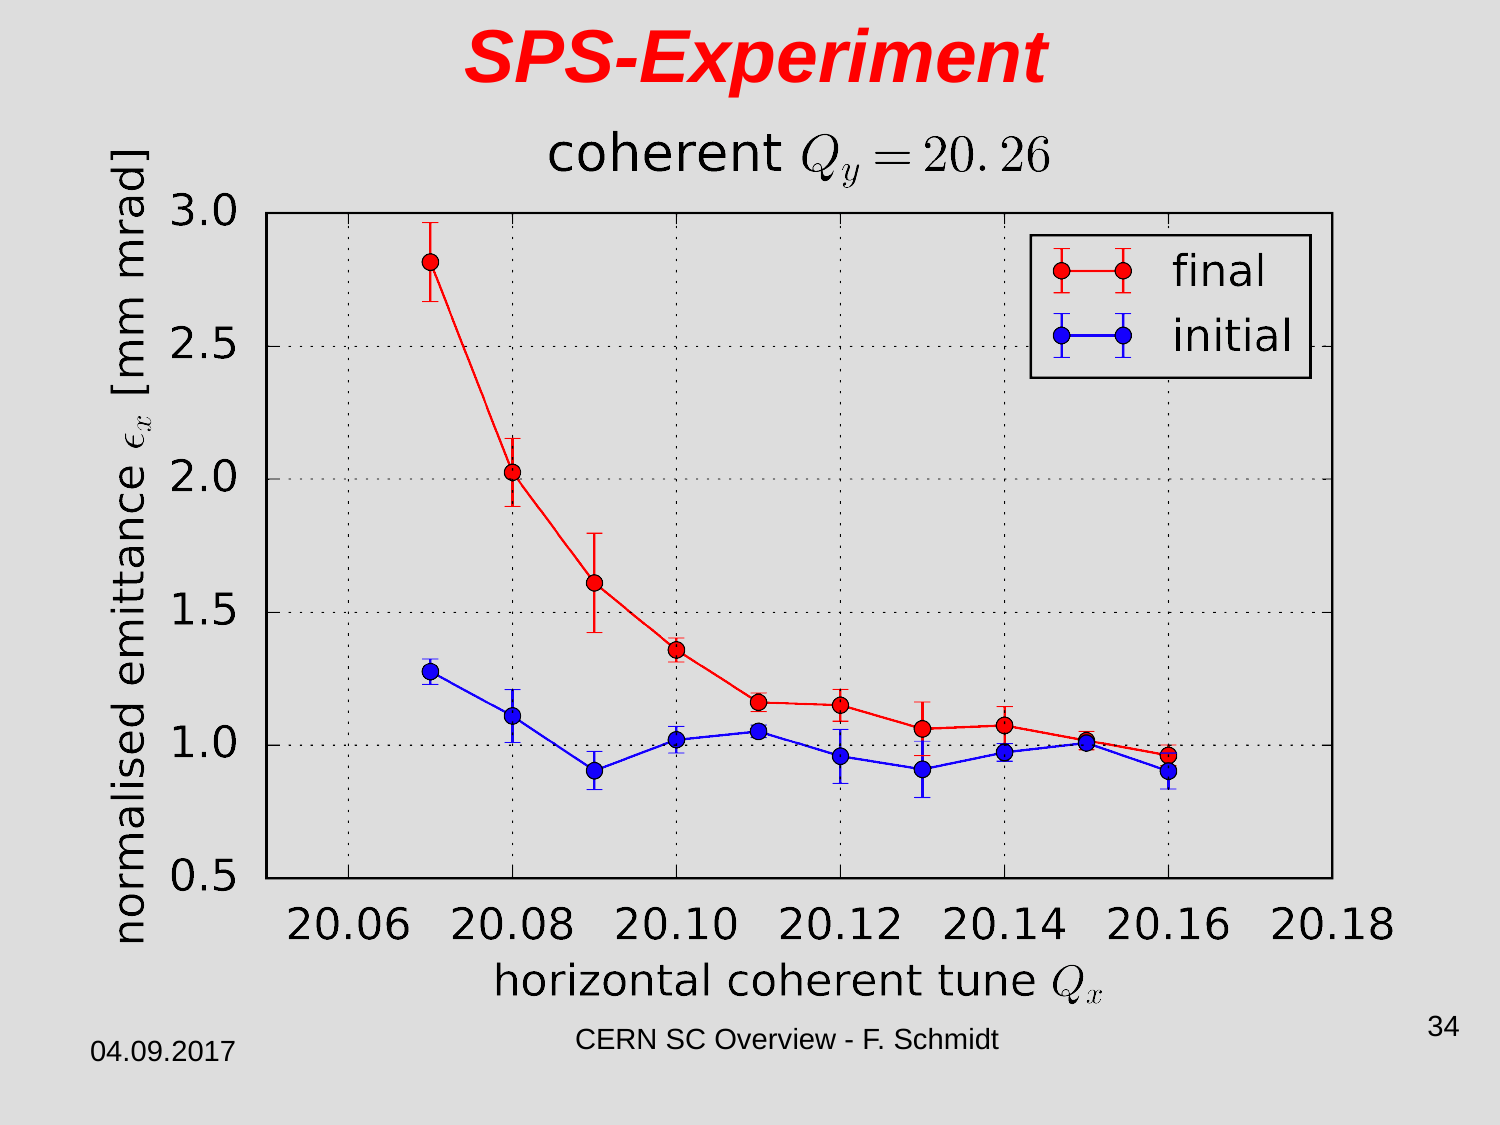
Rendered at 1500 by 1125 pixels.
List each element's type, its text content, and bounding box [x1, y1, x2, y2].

picture [99, 122, 1401, 1013]
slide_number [74, 1024, 426, 1103]
slide_number 34 [1124, 999, 1476, 1079]
text_box SPS-Experiment [74, 0, 1438, 105]
footer CERN SC Overview - F. Schmidt [549, 1021, 1026, 1091]
